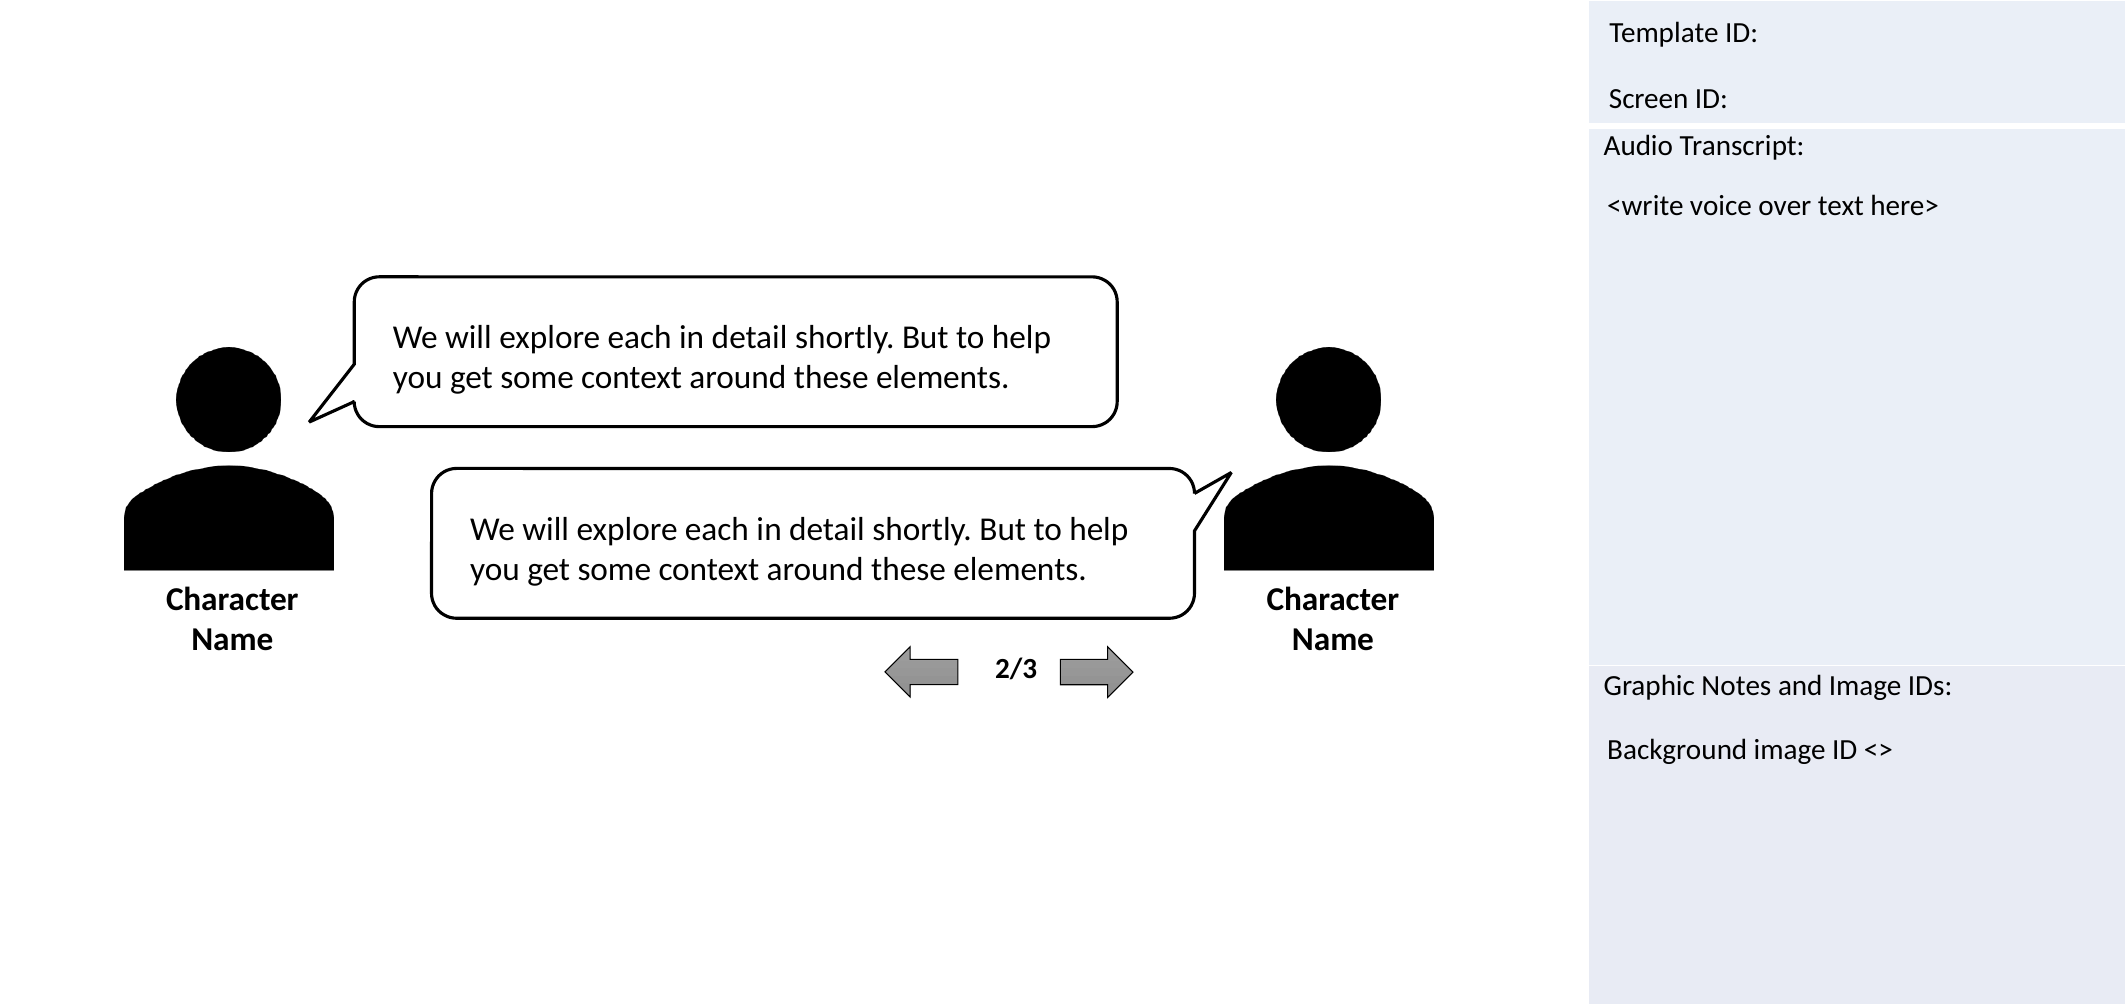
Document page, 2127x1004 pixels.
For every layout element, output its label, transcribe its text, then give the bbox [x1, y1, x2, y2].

text_box [884, 645, 959, 699]
text_box <write voice over text here> [1592, 178, 2126, 229]
text_box We will explore each in detail shortly. But to help you get some context around these elements. [353, 275, 1119, 428]
text_box Background image ID <> [1592, 722, 2126, 773]
text_box [1059, 645, 1134, 699]
text_box We will explore each in detail shortly. But to help you get some context around these elements. [430, 467, 1171, 620]
text_box 2/3 [980, 641, 1053, 692]
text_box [1171, 301, 1486, 667]
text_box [71, 301, 386, 667]
